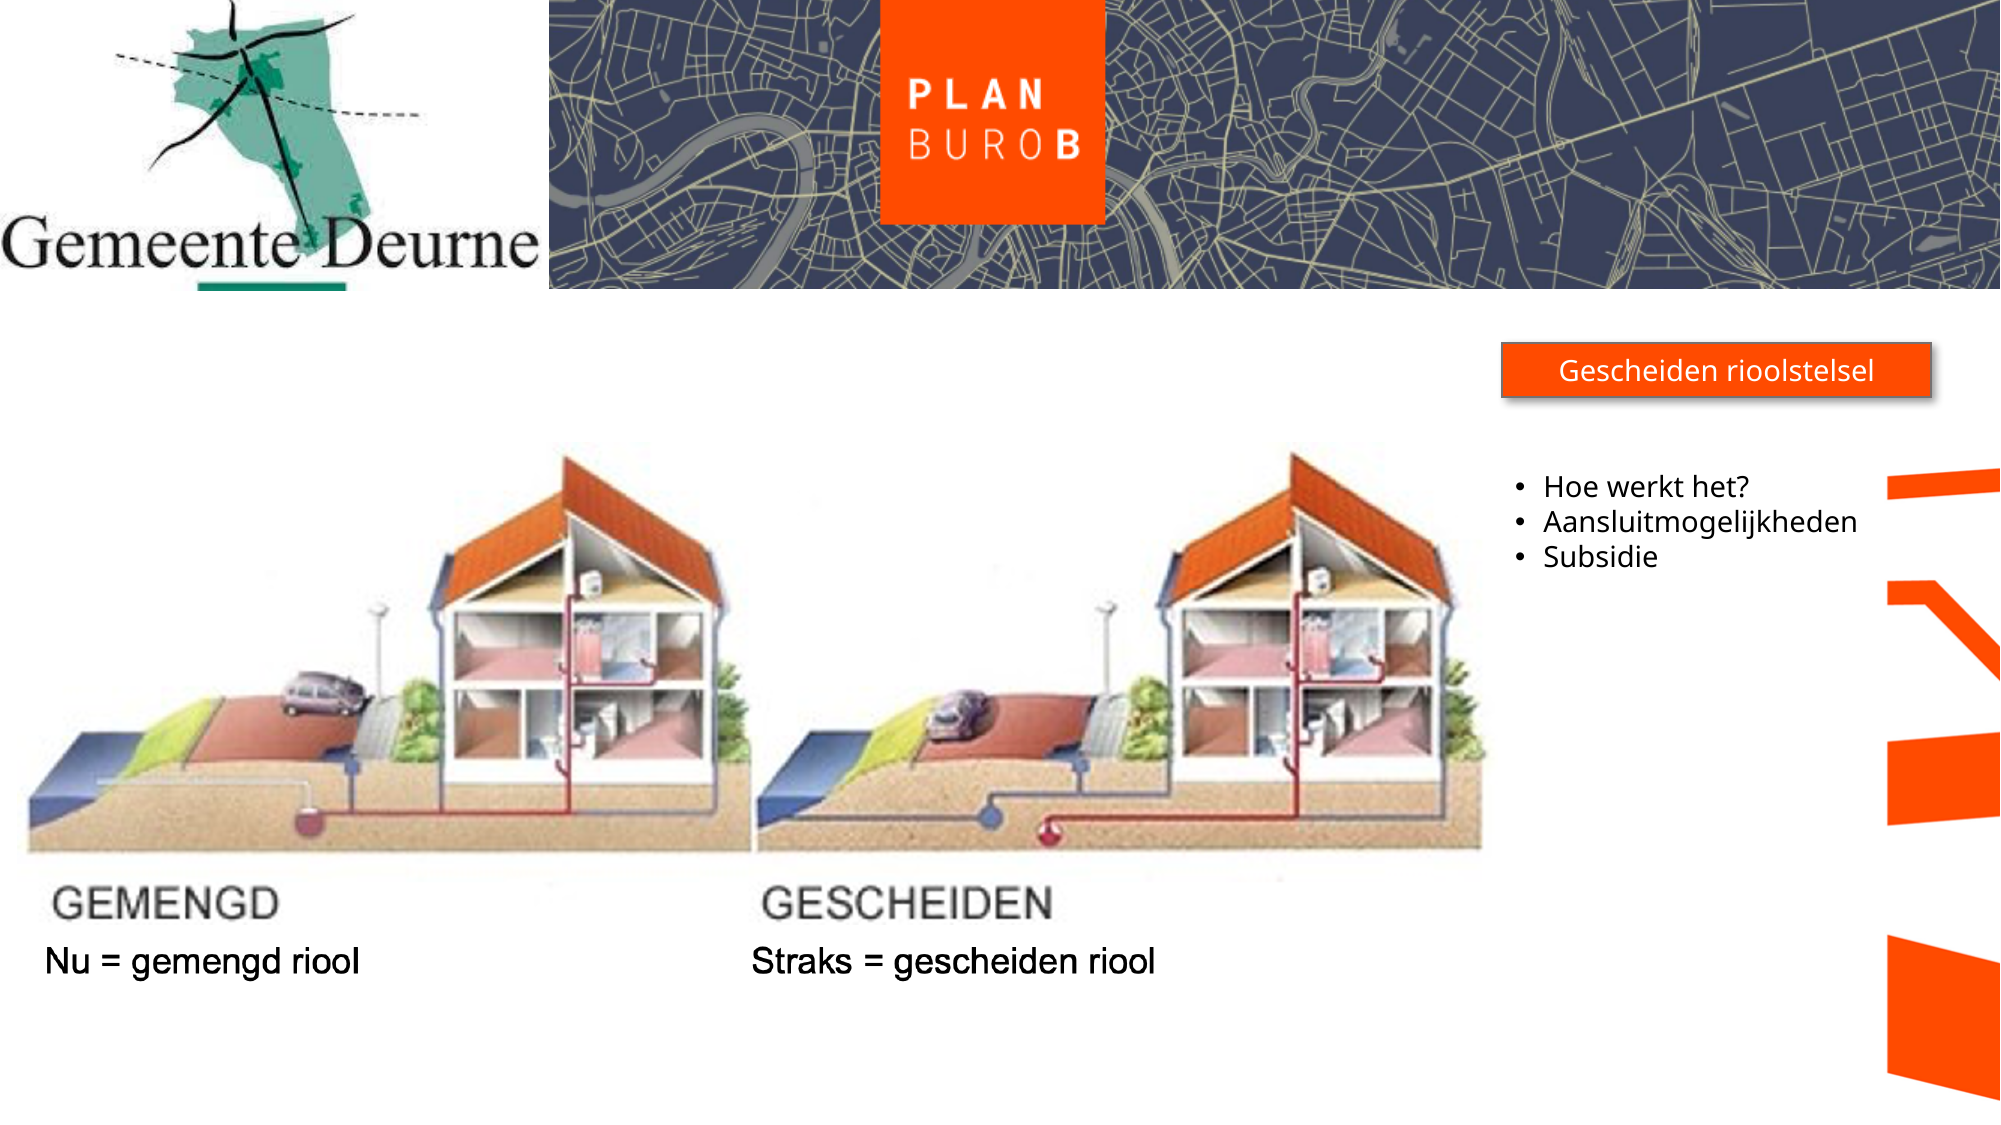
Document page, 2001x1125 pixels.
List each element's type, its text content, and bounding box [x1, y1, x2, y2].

picture [17, 438, 1504, 996]
text_box Gescheiden rioolstelsel [1501, 342, 1932, 398]
picture [0, 0, 2000, 291]
picture [1833, 406, 2000, 1125]
text_box Hoe werkt het? Aansluitmogelijkheden Subsidie [1504, 461, 1833, 626]
